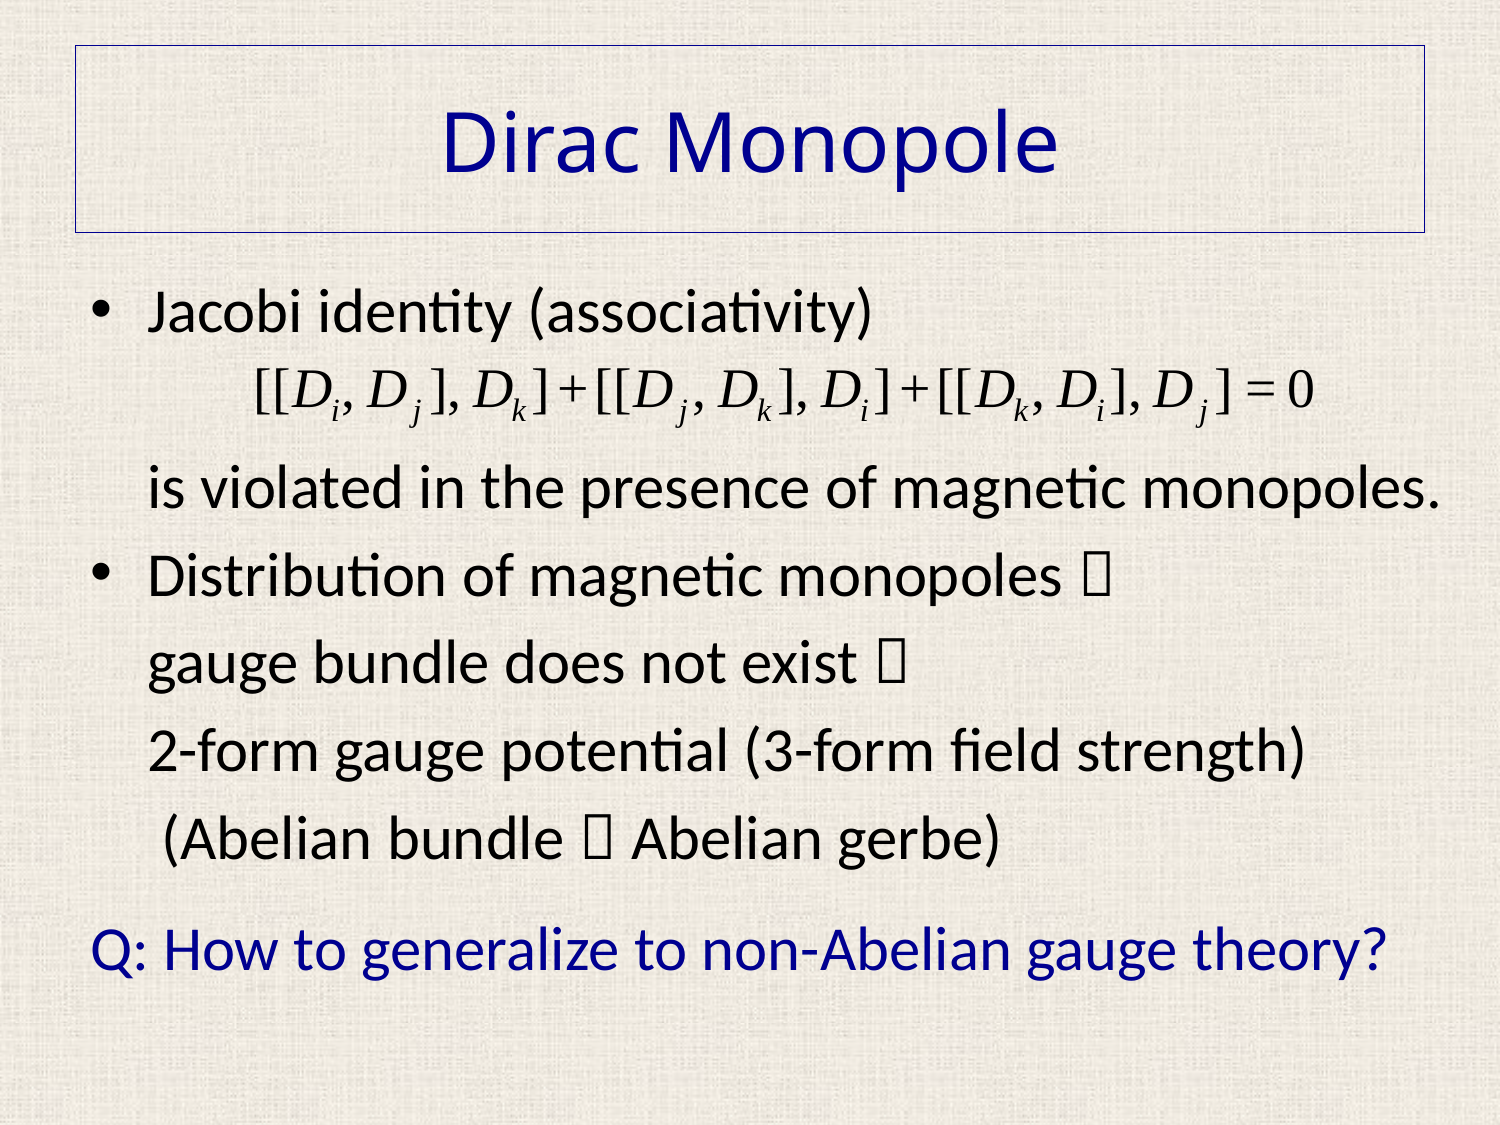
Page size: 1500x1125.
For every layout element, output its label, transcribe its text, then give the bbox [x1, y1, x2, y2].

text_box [248, 361, 1319, 436]
list Jacobi identity (associativity) is violated in the presence of magnetic monopoles. Distribution of magnetic monopoles  gauge bundle does not exist  2-form gauge potential (3-form field strength) (Abelian bundle  Abelian gerbe) Q: How to generalize to non-Abelian gauge theory? [75, 262, 1467, 1057]
title Dirac Monopole [75, 45, 1425, 233]
